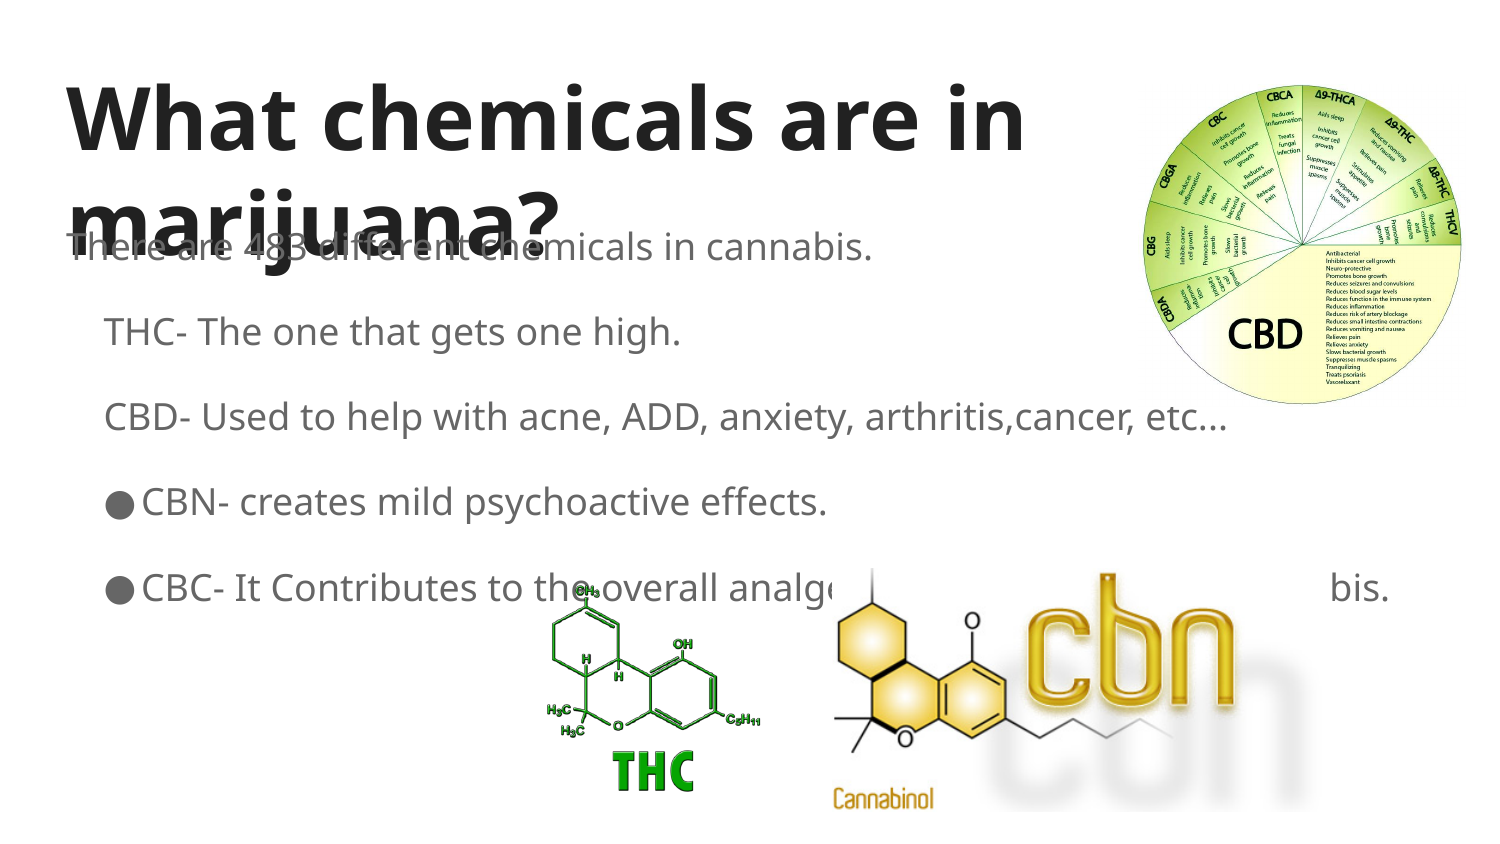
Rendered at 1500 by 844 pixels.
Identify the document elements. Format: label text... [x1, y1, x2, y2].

picture [832, 568, 1327, 812]
list There are 483 different chemicals in cannabis. THC- The one that gets one high. CBD- Used to help with acne, ADD, anxiety, arthritis,cancer, etc... CBN- creates mild psychoactive effects. CBC- It Contributes to the overall analgesic effects of medical cannabis. [51, 201, 1449, 750]
picture [543, 579, 764, 801]
picture [1137, 84, 1466, 407]
title What chemicals are in marijuana? [51, 48, 1449, 180]
